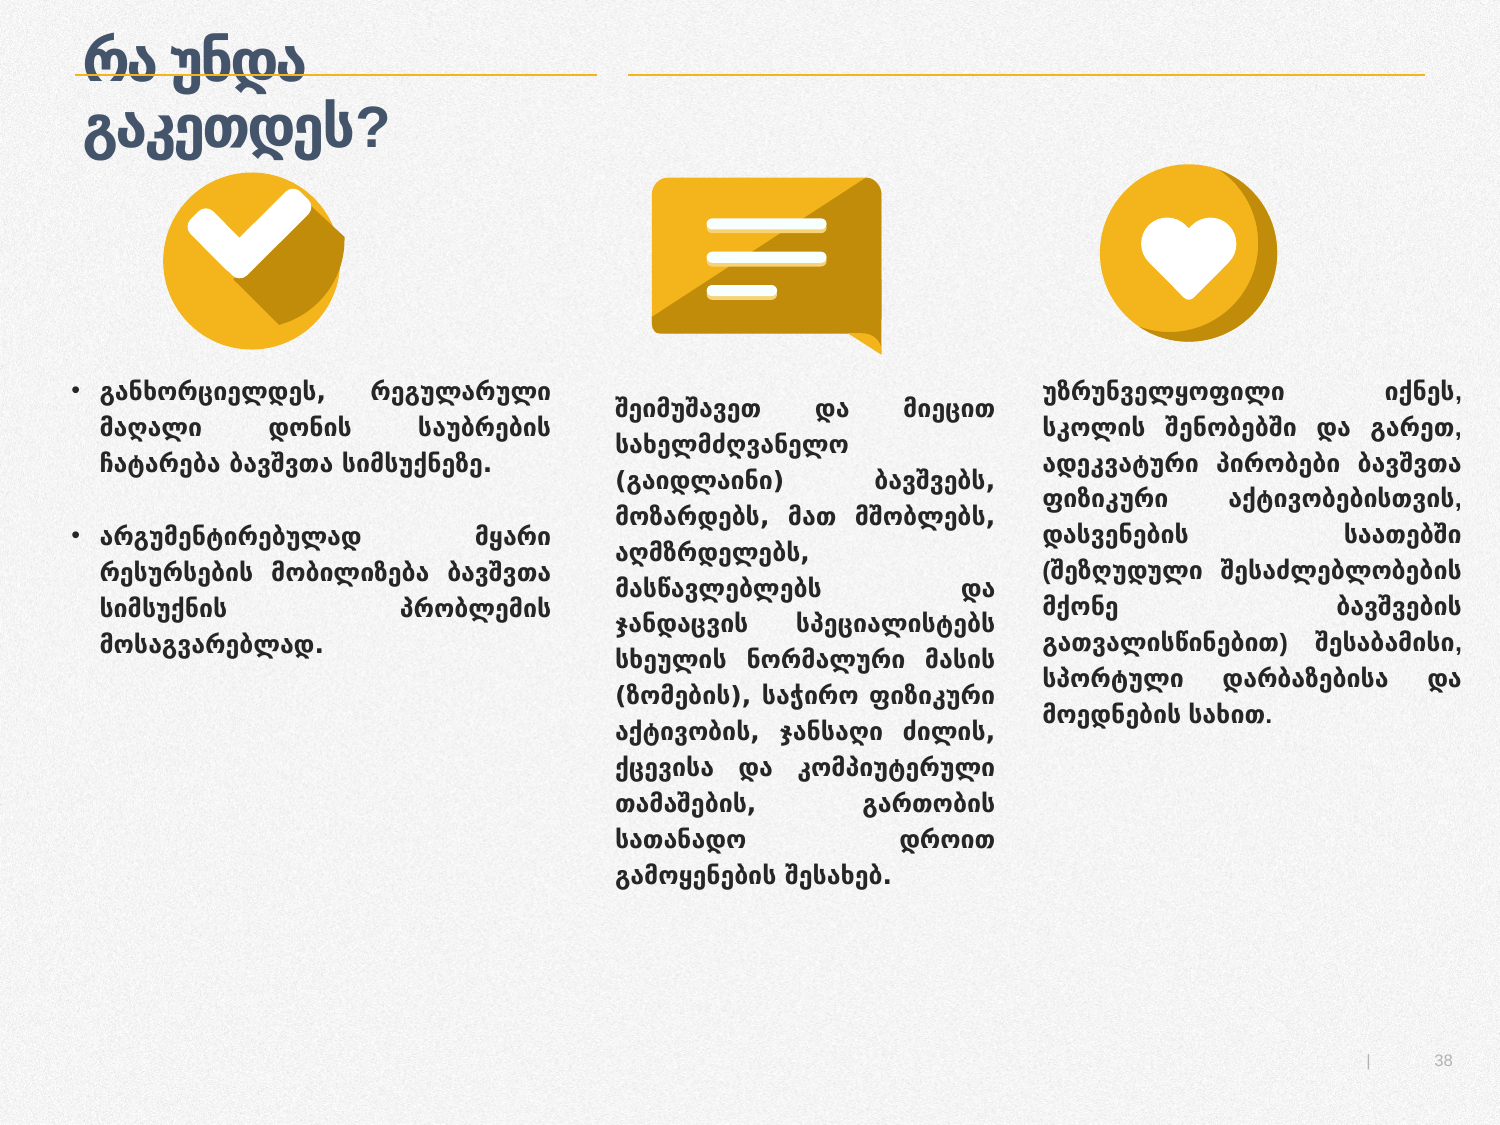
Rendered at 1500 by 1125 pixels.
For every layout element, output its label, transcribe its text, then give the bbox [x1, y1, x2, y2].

text_box [163, 172, 340, 350]
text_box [651, 151, 882, 382]
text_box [1099, 164, 1278, 342]
text_box [221, 188, 312, 279]
list უზრუნველყოფილი იქნეს, სკოლის შენობებში და გარეთ, ადეკვატური პირობები ბავშვთა ფიზიკური აქტივობებისთვის, დასვენების საათებში (შეზღუდული შესაძლებლობების მქონე ბავშვების გათვალისწინებით) შესაბამისი, სპორტული დარბაზებისა და მოედნების სახით. [1042, 369, 1463, 723]
list განხორციელდეს, რეგულარული მაღალი დონის საუბრების ჩატარება ბავშვთა სიმსუქნეზე. არგუმენტირებულად მყარი რესურსების მობილიზება ბავშვთა სიმსუქნის პრობლემის მოსაგვარებლად. [71, 369, 552, 1005]
list შეიმუშავეთ და მიეცით სახელმძღვანელო (გაიდლაინი) ბავშვებს, მოზარდებს, მათ მშობლებს, აღმზრდელებს, მასწავლებლებს და ჯანდაცვის სპეციალისტებს სხეულის ნორმალური მასის (ზომების), საჭირო ფიზიკური აქტივობის, ჯანსაღი ძილის, ქცევისა და კომპიუტერული თამაშების, გართობის სათანადო დროით გამოყენების შესახებ. [615, 386, 996, 838]
picture [0, 0, 1500, 1125]
text_box [233, 206, 345, 325]
title რა უნდა გაკეთდეს? [82, 28, 605, 230]
text_box [187, 208, 239, 271]
